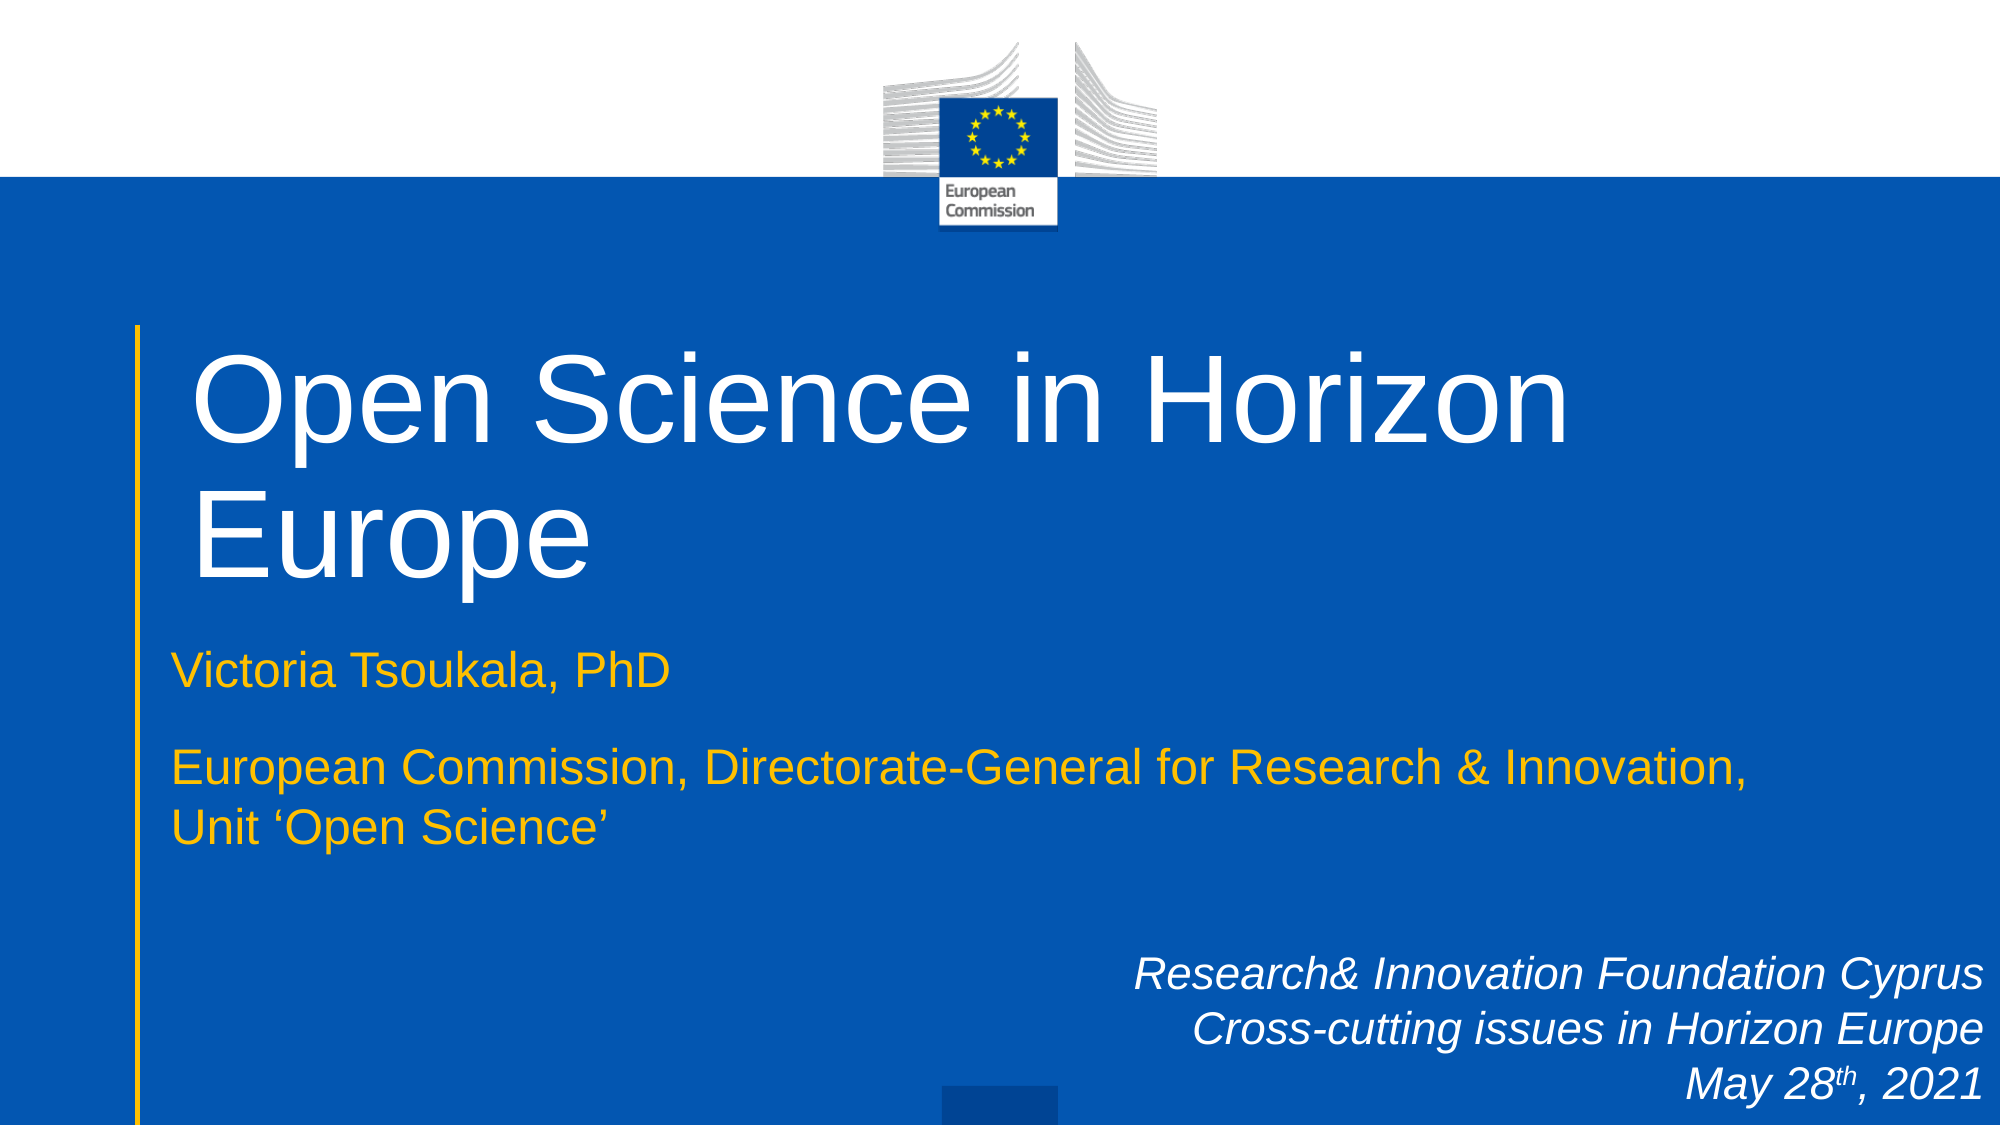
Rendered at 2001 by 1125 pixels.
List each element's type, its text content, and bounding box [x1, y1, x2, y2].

list Research& Innovation Foundation Cyprus Cross-cutting issues in Horizon Europe May 28th, 2021 [918, 936, 2000, 1125]
title Open Science in Horizon Europe [175, 326, 1634, 629]
subtitle Victoria Tsoukala, PhD European Commission, Directorate-General for Research & Innovation, Unit ‘Open Science’ [155, 629, 1807, 777]
picture [883, 42, 1157, 232]
